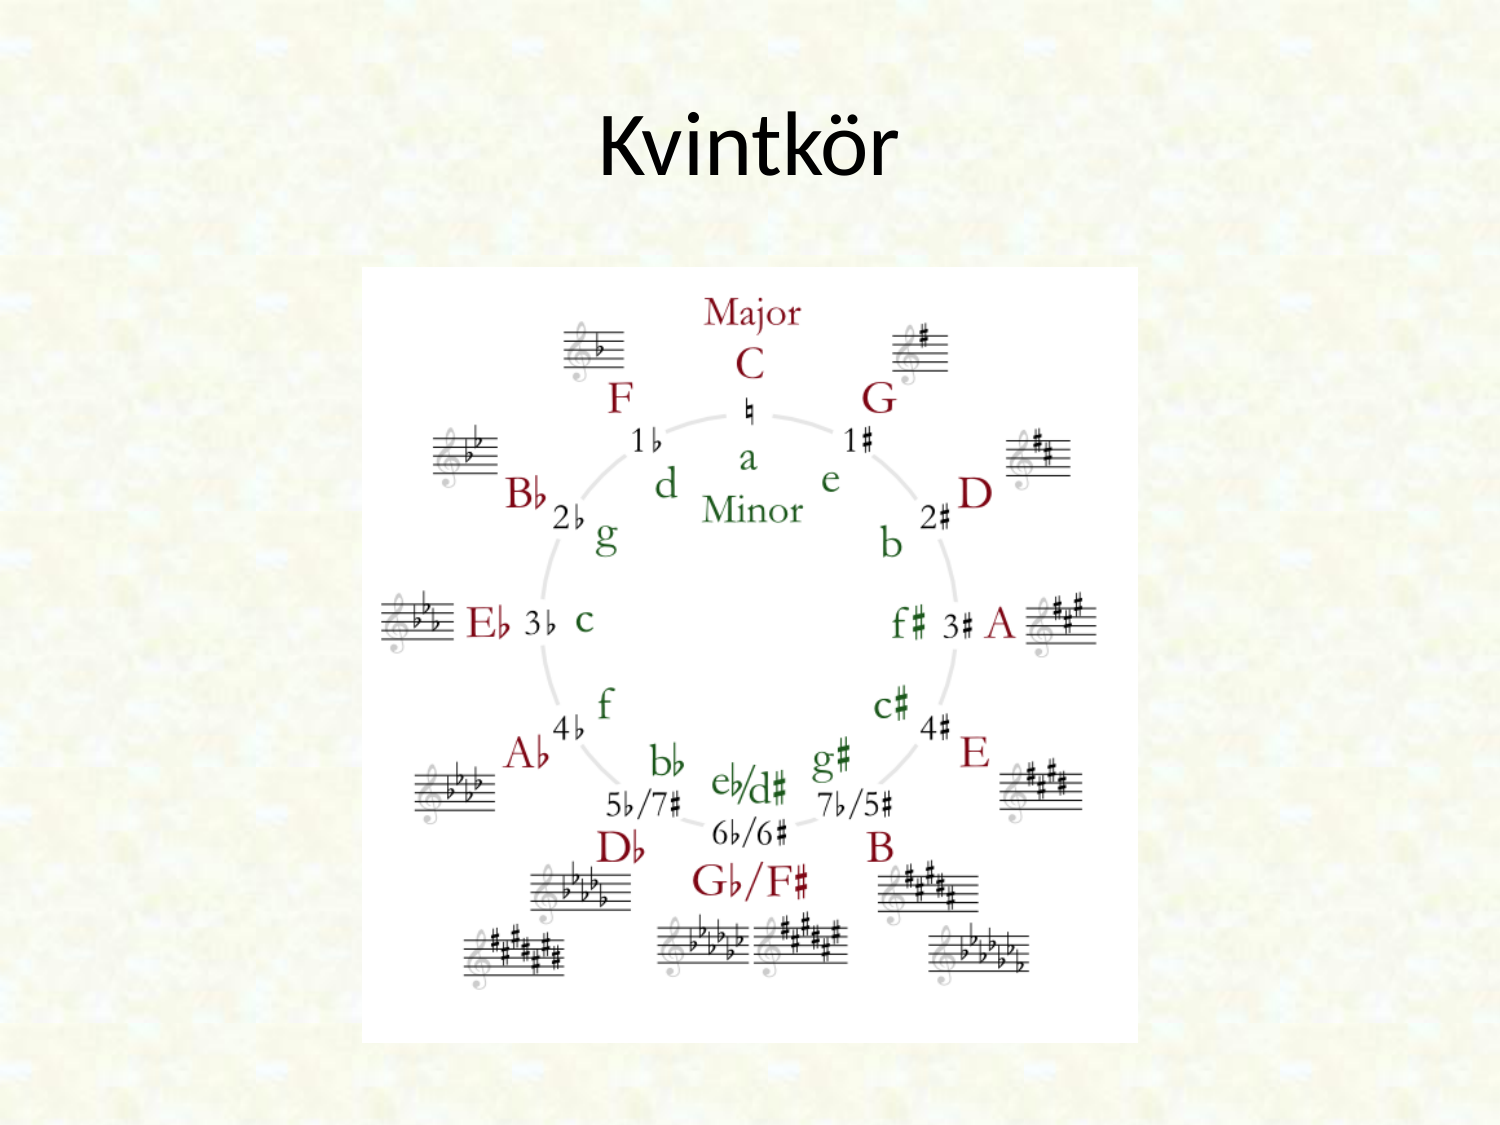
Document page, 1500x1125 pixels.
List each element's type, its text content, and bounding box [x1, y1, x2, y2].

title Kvintkör [75, 45, 1425, 233]
picture [0, 0, 1500, 1125]
